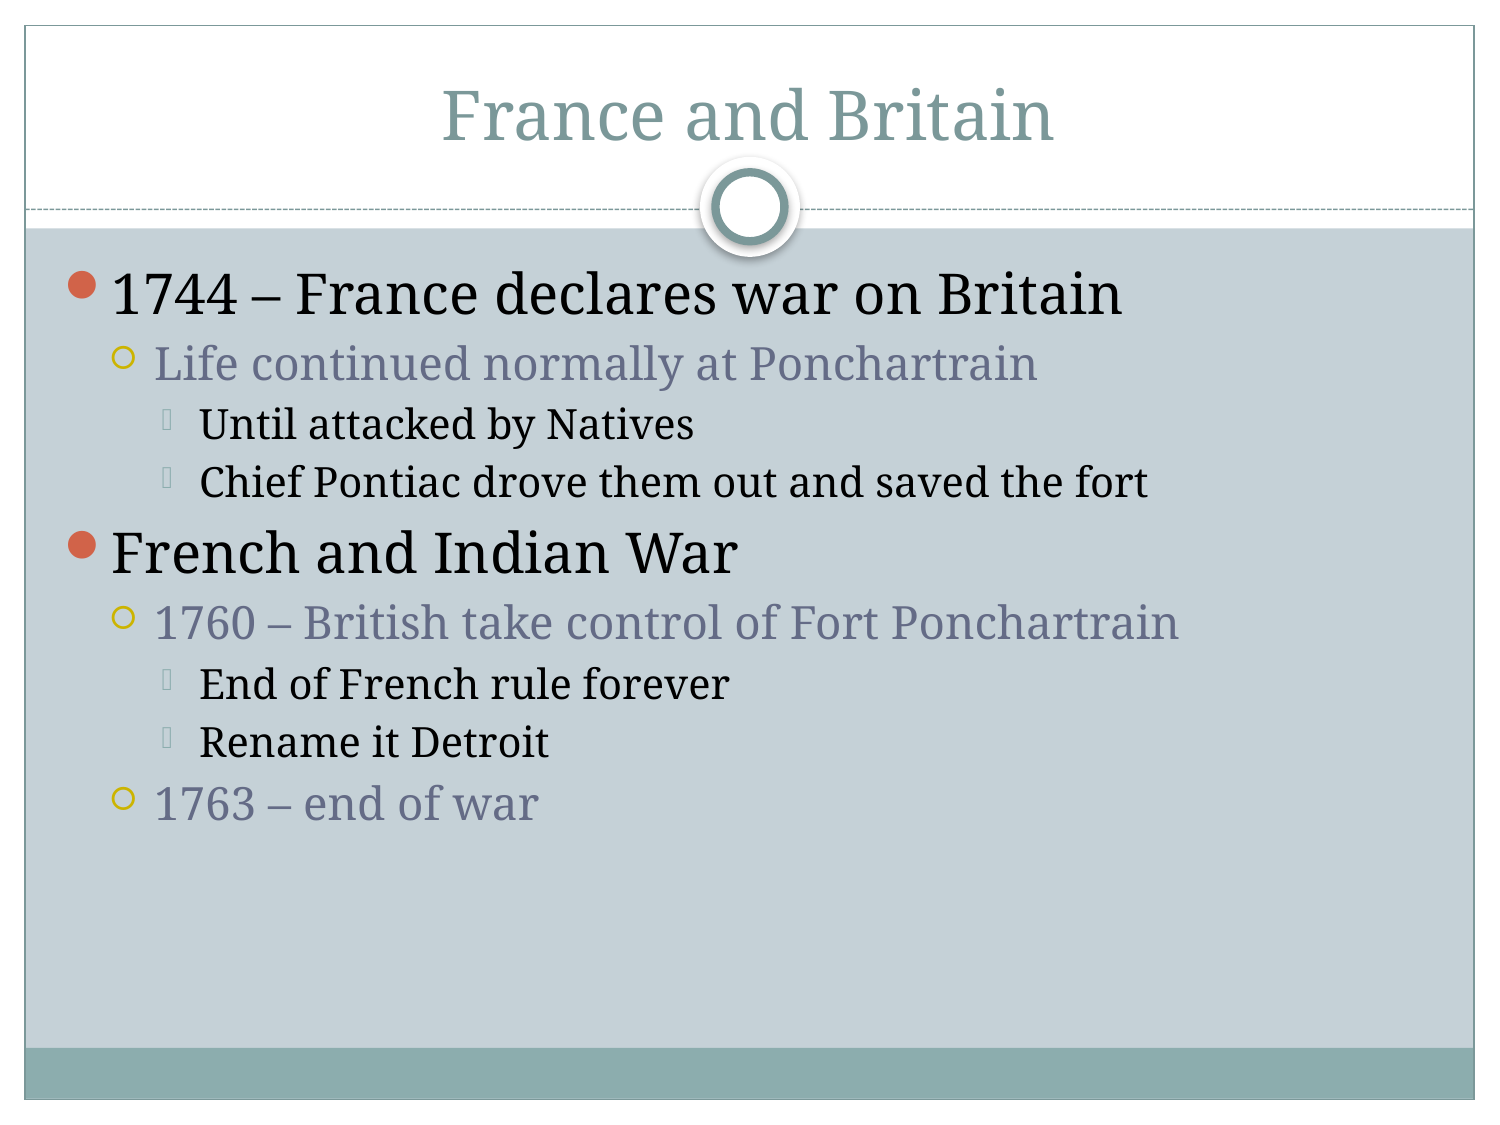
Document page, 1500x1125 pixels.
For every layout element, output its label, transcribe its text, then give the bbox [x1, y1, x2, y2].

title France and Britain [49, 37, 1450, 162]
list 1744 – France declares war on Britain Life continued normally at Ponchartrain Until attacked by Natives Chief Pontiac drove them out and saved the fort French and Indian War 1760 – British take control of Fort Ponchartrain End of French rule forever Rename it Detroit 1763 – end of war [49, 250, 1445, 1001]
